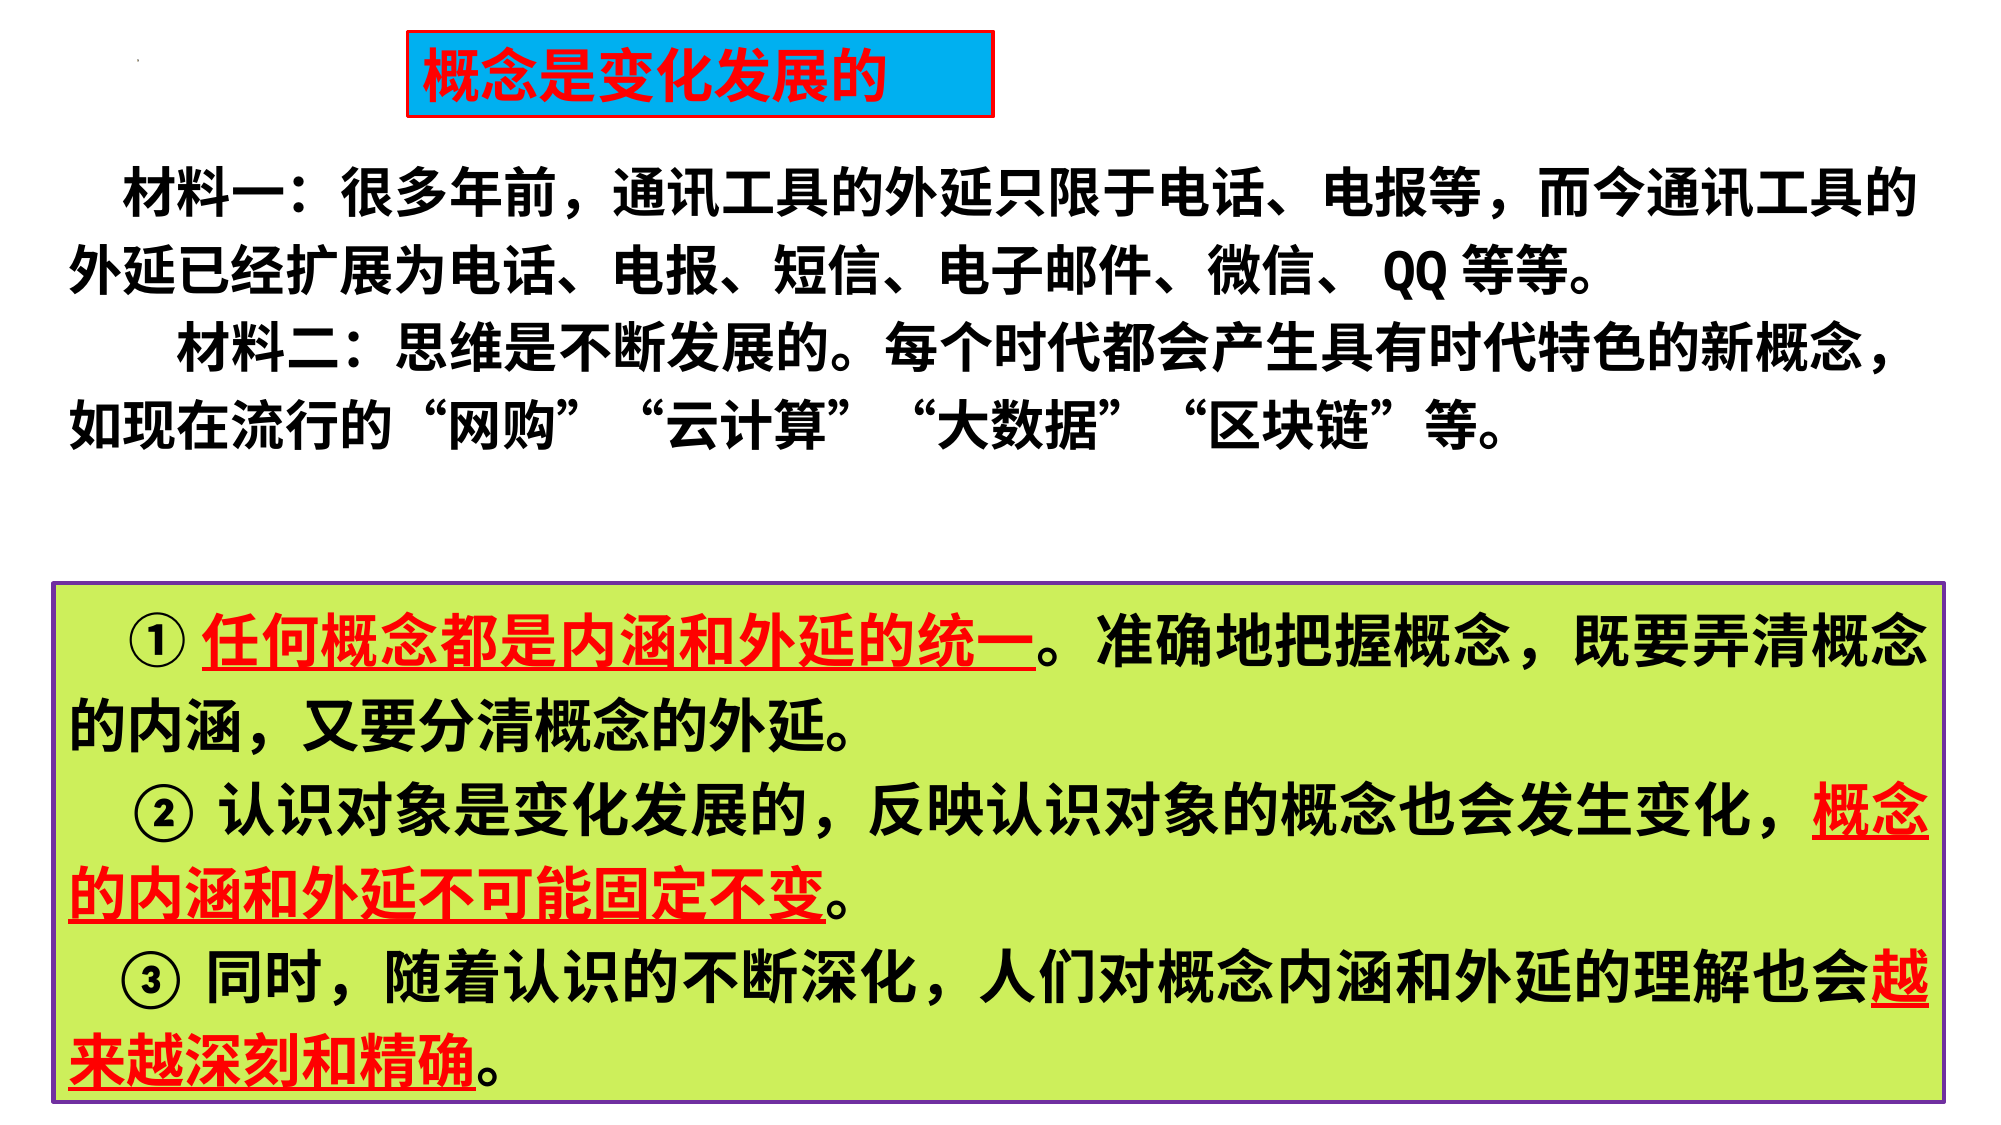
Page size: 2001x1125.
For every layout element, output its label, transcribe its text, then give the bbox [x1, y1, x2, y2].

text_box 材料一：很多年前，通讯工具的外延只限于电话、电报等，而今通讯工具的外延已经扩展为电话、电报、短信、电子邮件、微信、QQ等等。 材料二：思维是不断发展的。每个时代都会产生具有时代特色的新概念，如现在流行的“网购”“云计算”“大数据”“区块链”等。 [53, 137, 1934, 464]
text_box 概念是变化发展的 [407, 31, 994, 117]
text_box ①任何概念都是内涵和外延的统一。准确地把握概念，既要弄清概念的内涵，又要分清概念的外延。 ②认识对象是变化发展的，反映认识对象的概念也会发生变化，概念的内涵和外延不可能固定不变。 ③同时，随着认识的不断深化，人们对概念内涵和外延的理解也会越来越深刻和精确。 [53, 583, 1944, 1102]
